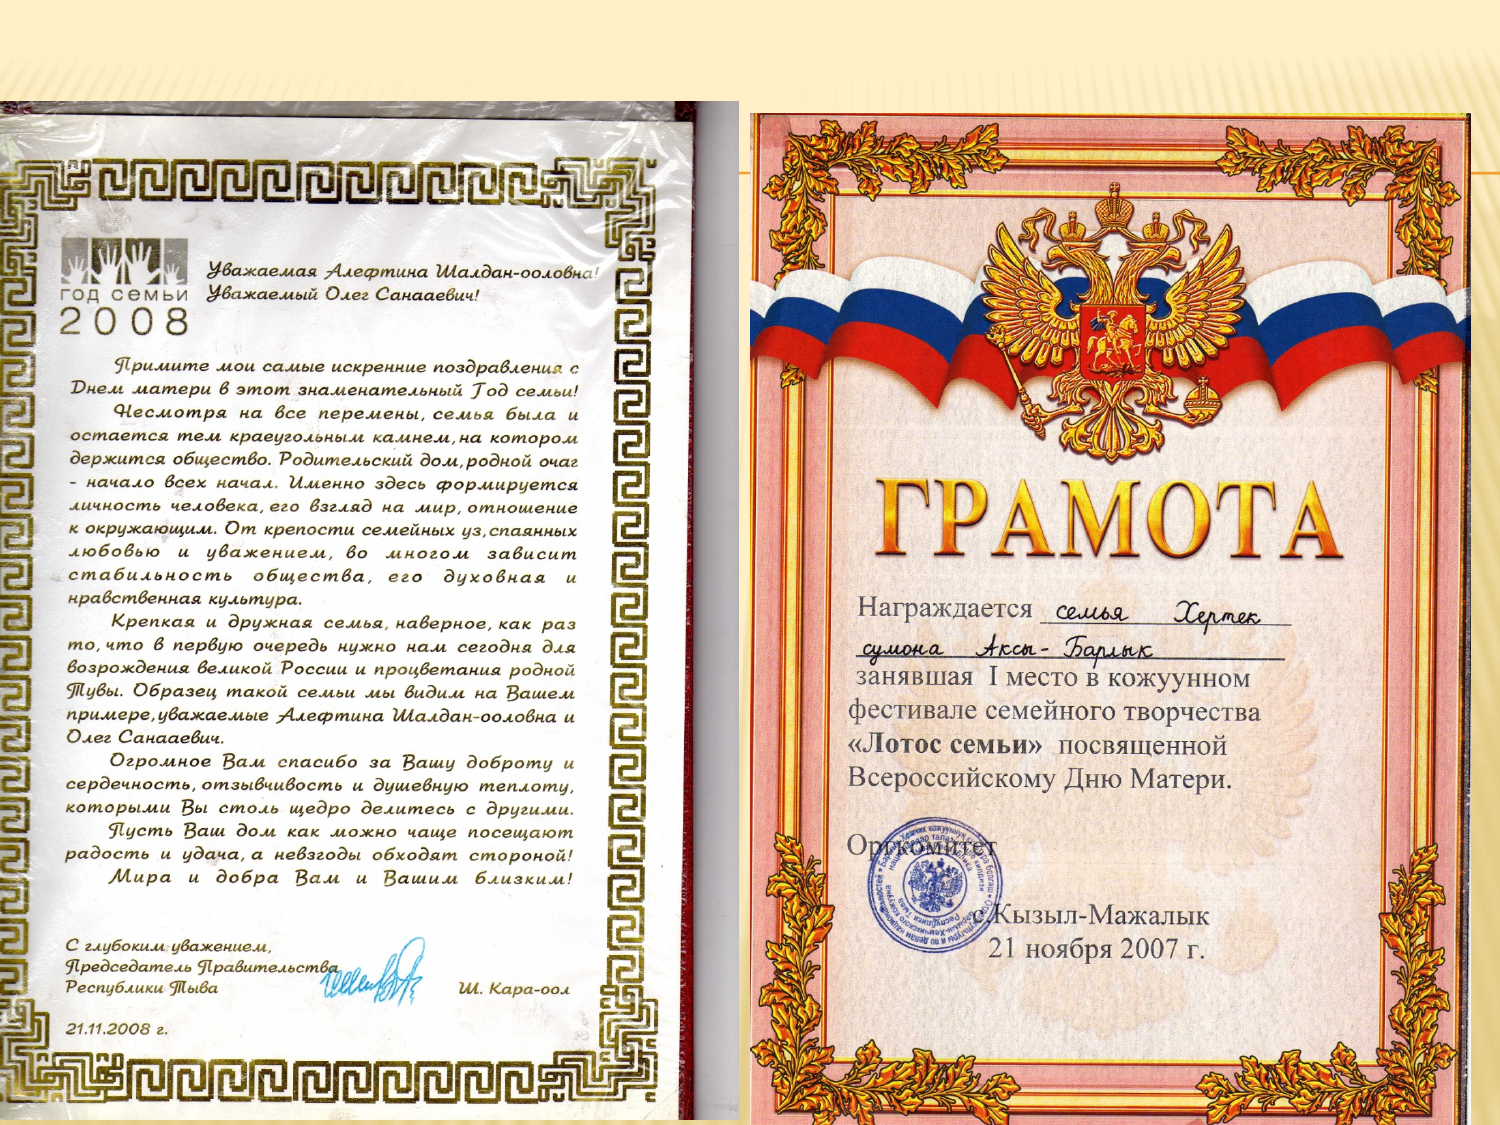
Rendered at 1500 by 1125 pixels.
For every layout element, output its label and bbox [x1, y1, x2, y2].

list [0, 101, 739, 1121]
picture [749, 113, 1471, 1125]
